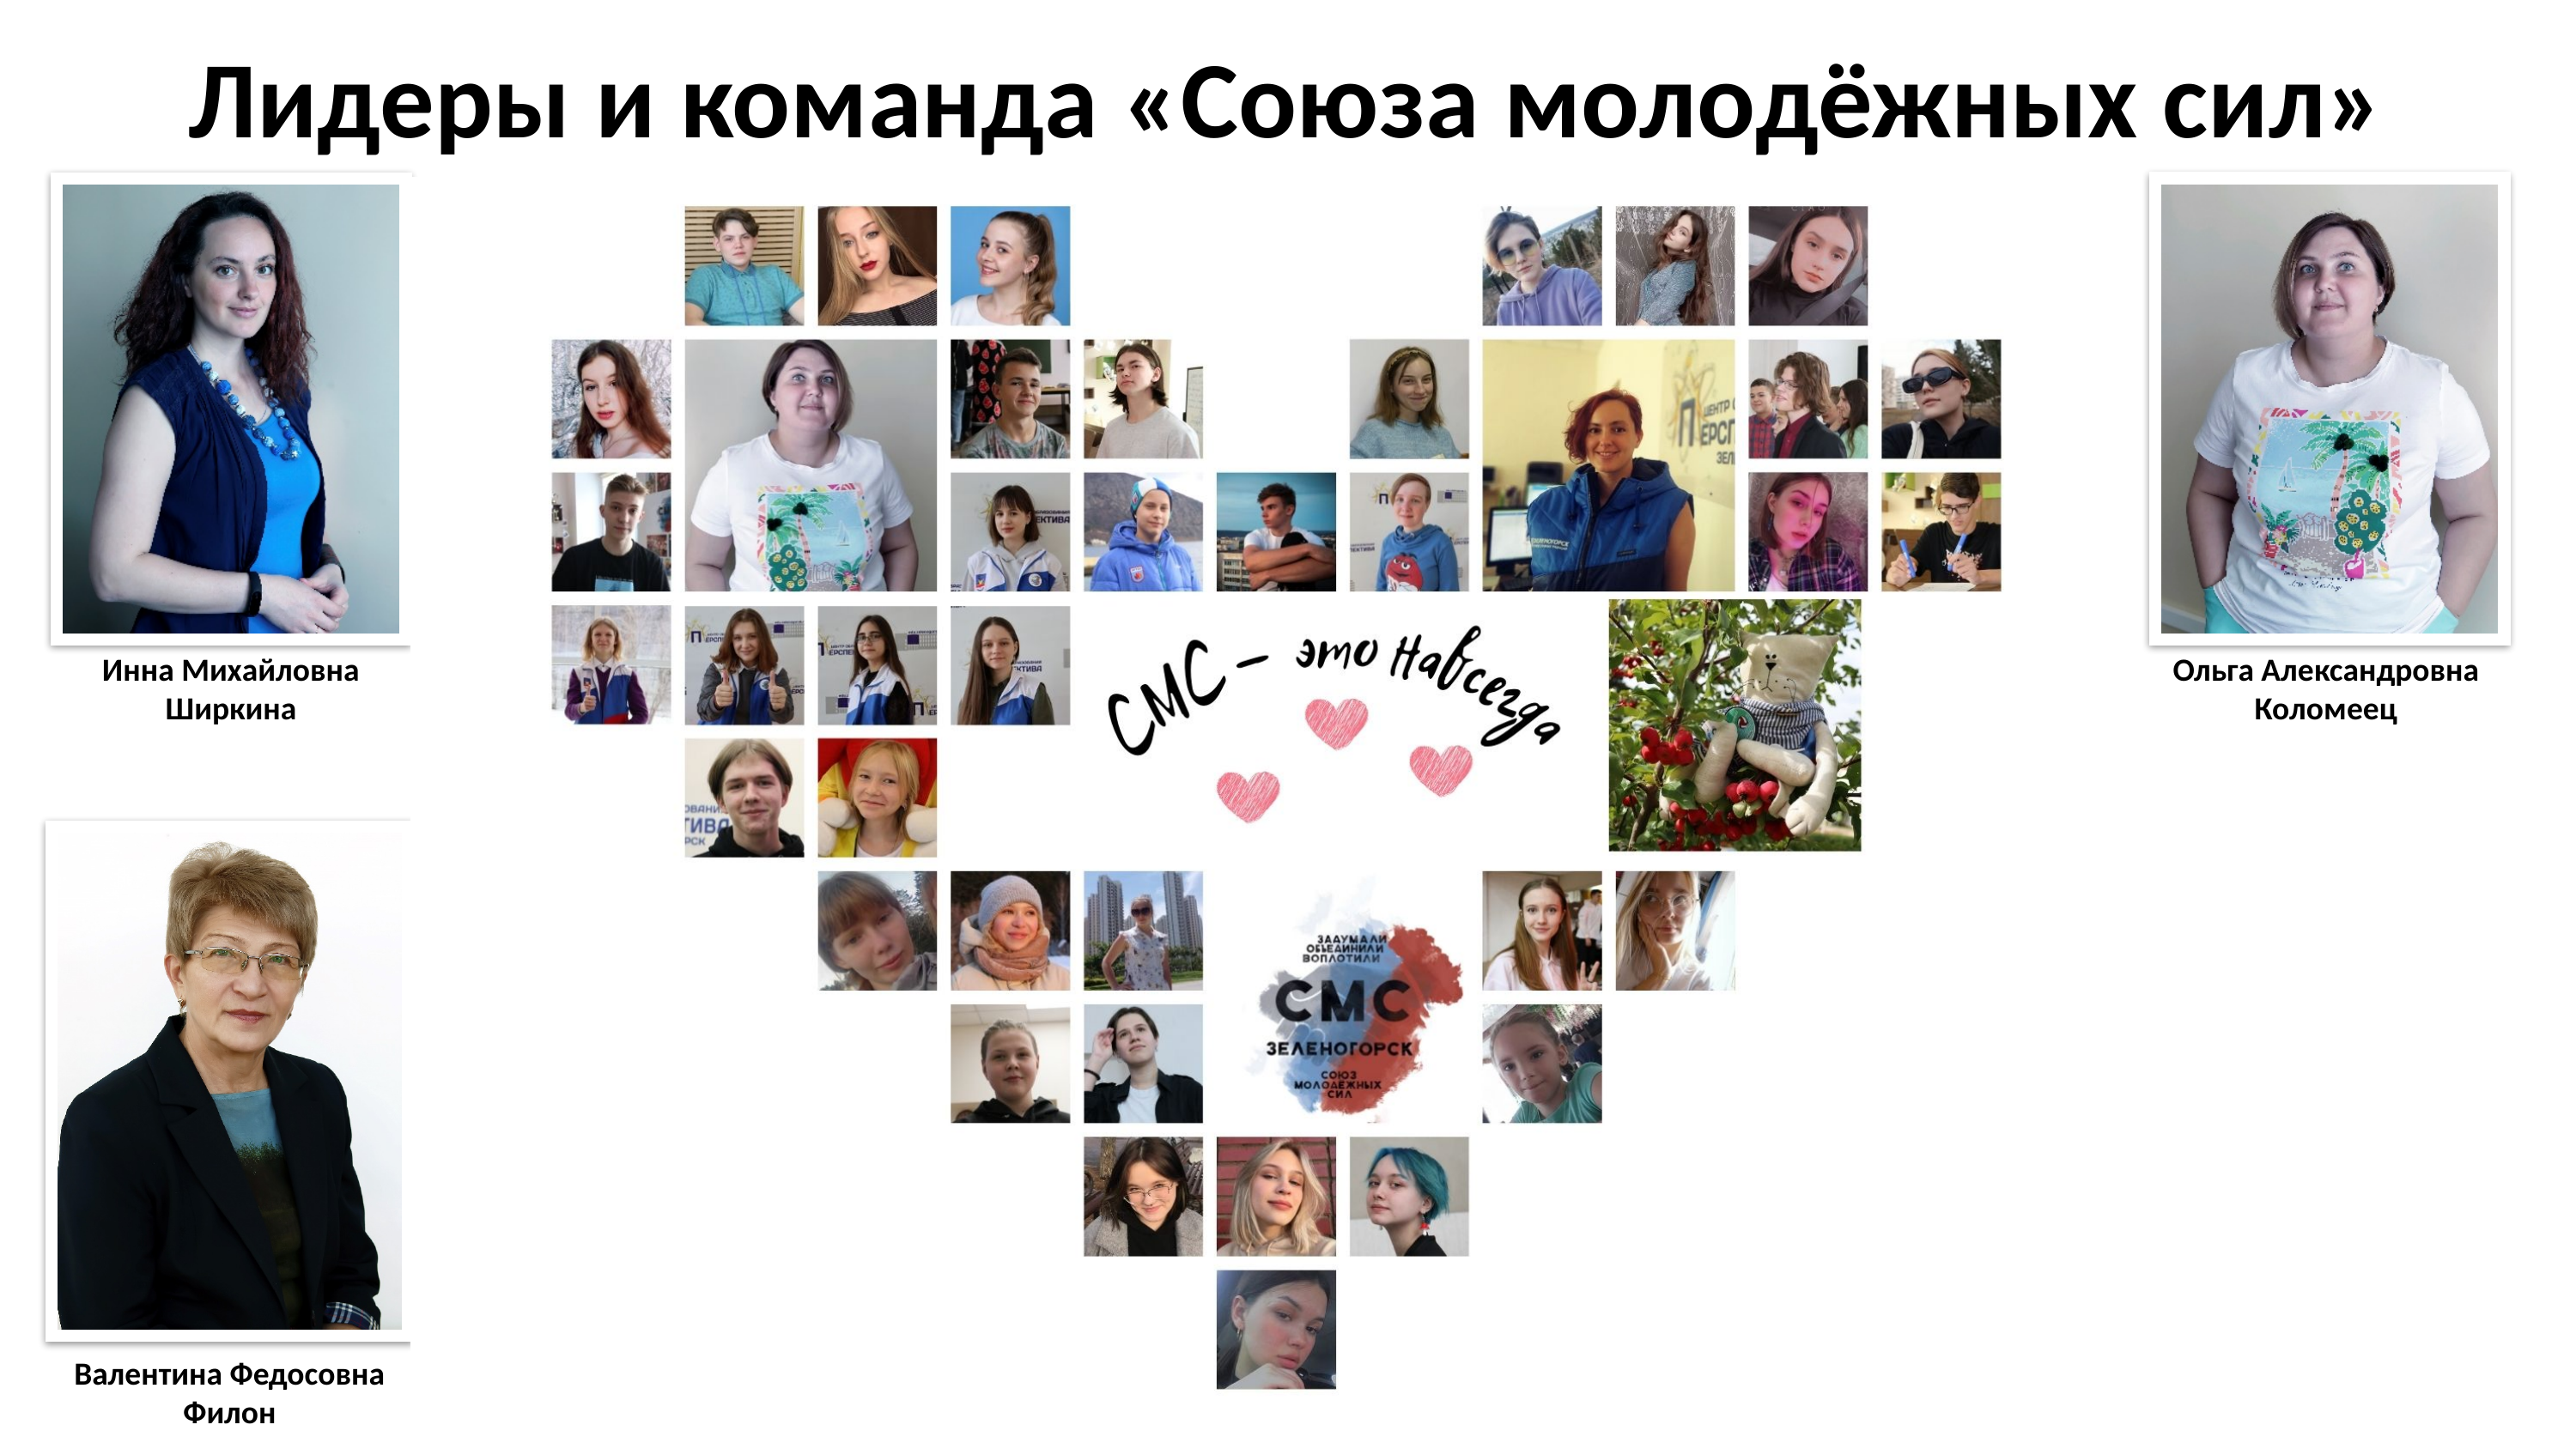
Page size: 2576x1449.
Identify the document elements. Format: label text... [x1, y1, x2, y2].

text_box Инна Михайловна Ширкина [0, 642, 406, 733]
picture [2160, 184, 2499, 634]
picture [62, 184, 400, 634]
picture [57, 832, 403, 1330]
text_box Ольга Александровна Коломеец [2145, 642, 2576, 733]
title Лидеры и команда «Союза молодёжных сил» [0, 0, 2576, 205]
text_box Валентина Федосовна Филон [0, 1346, 874, 1437]
picture [410, 176, 2142, 1401]
